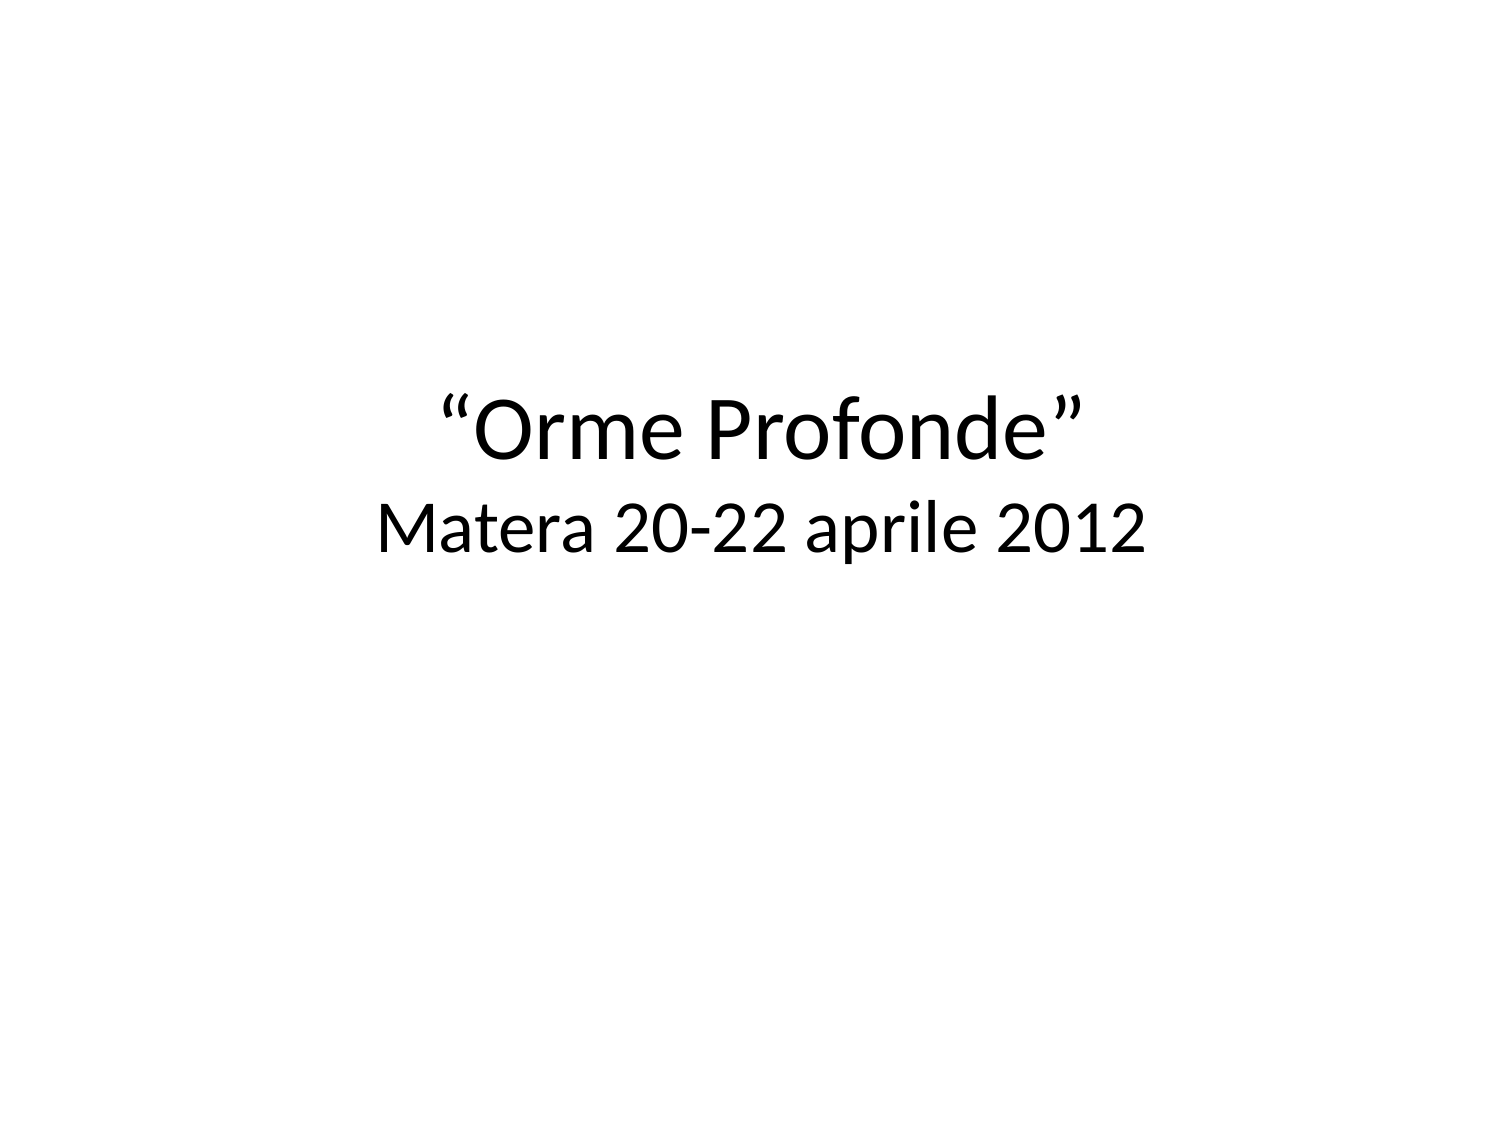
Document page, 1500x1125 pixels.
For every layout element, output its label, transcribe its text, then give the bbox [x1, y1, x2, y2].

title “Orme Profonde” Matera 20-22 aprile 2012 [123, 267, 1399, 669]
